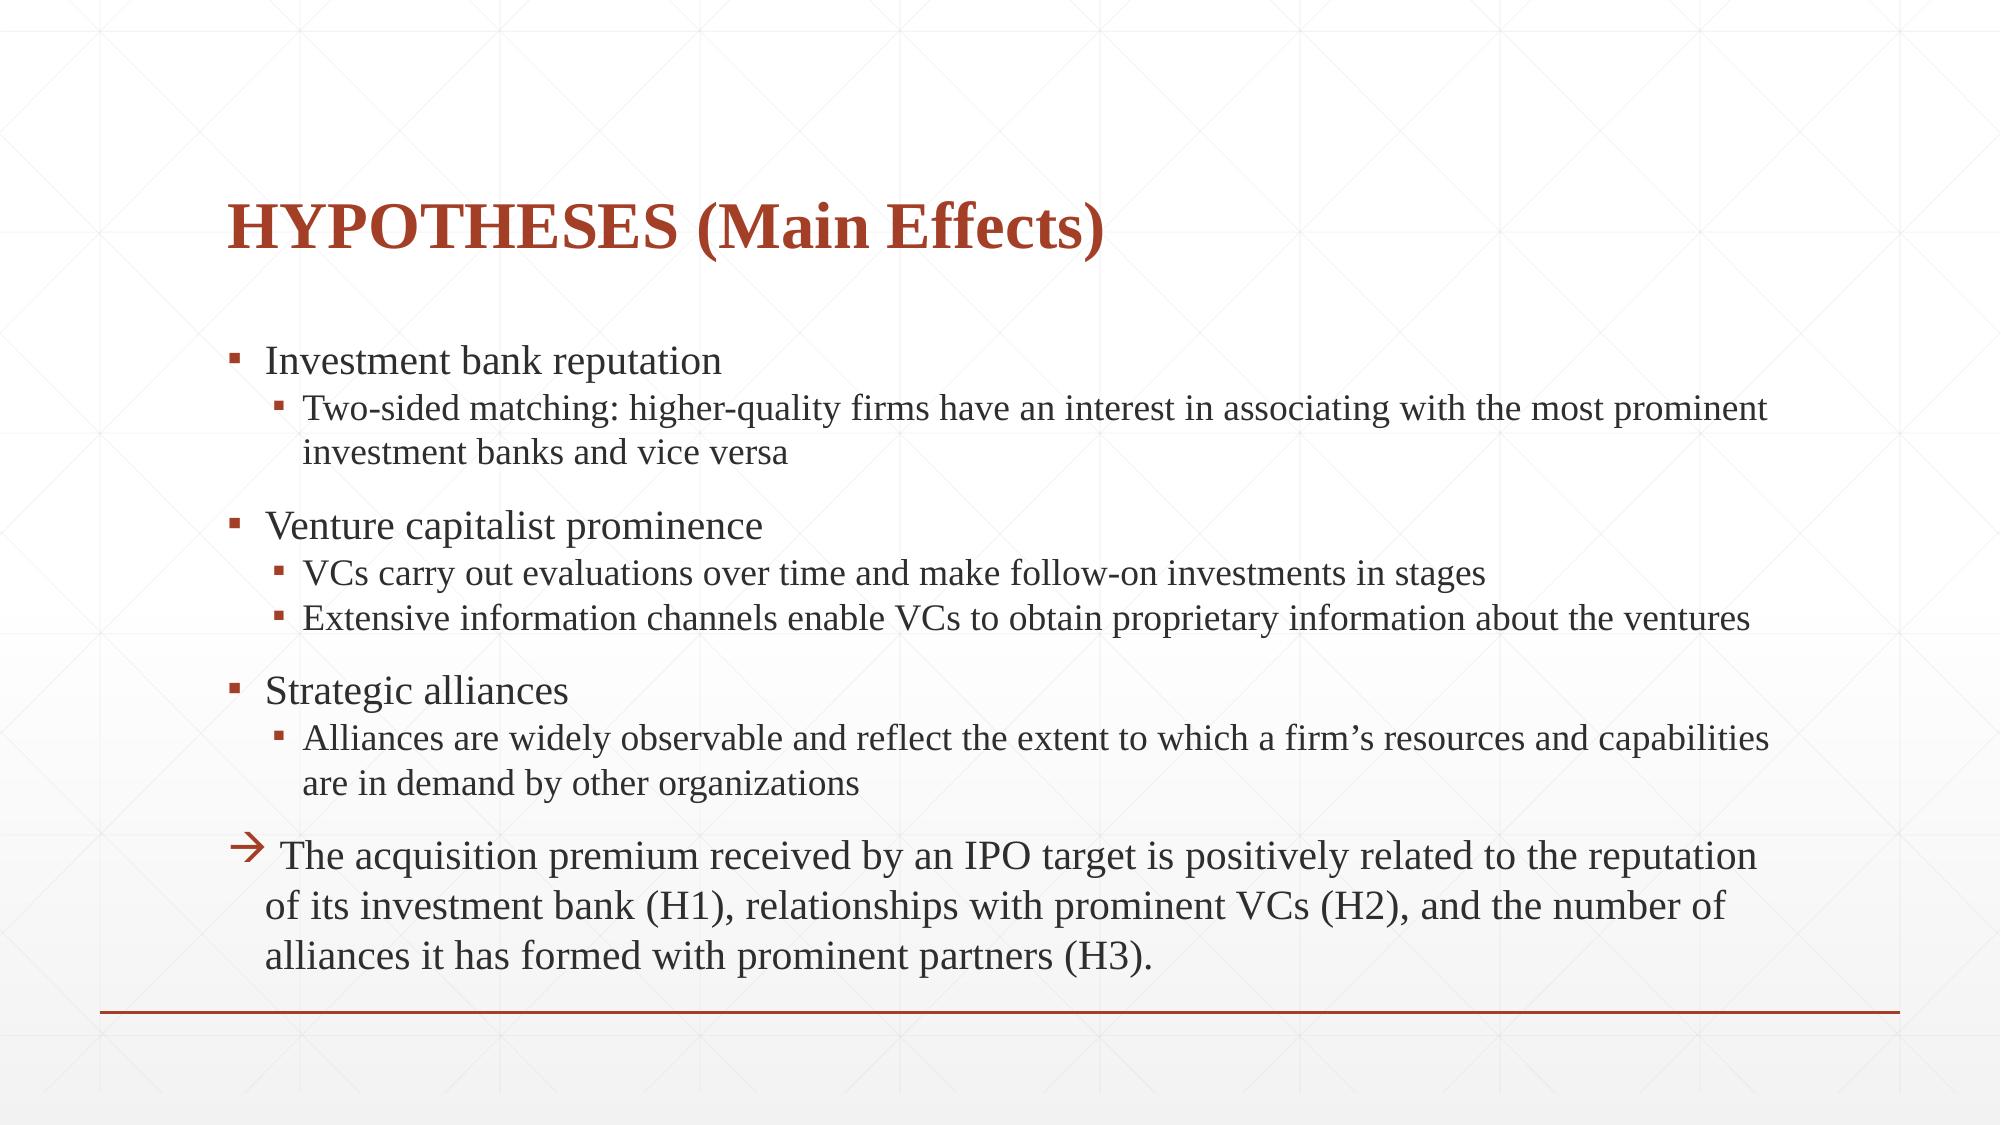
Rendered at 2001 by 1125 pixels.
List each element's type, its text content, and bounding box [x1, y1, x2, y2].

list Investment bank reputation Two-sided matching: higher-quality firms have an interest in associating with the most prominent investment banks and vice versa Venture capitalist prominence VCs carry out evaluations over time and make follow-on investments in stages Extensive information channels enable VCs to obtain proprietary information about the ventures Strategic alliances Alliances are widely observable and reflect the extent to which a firm’s resources and capabilities are in demand by other organizations The acquisition premium received by an IPO target is positively related to the reputation of its investment bank (H1), relationships with prominent VCs (H2), and the number of alliances it has formed with prominent partners (H3). [212, 324, 1788, 950]
title HYPOTHESES (Main Effects) [212, 82, 1788, 271]
